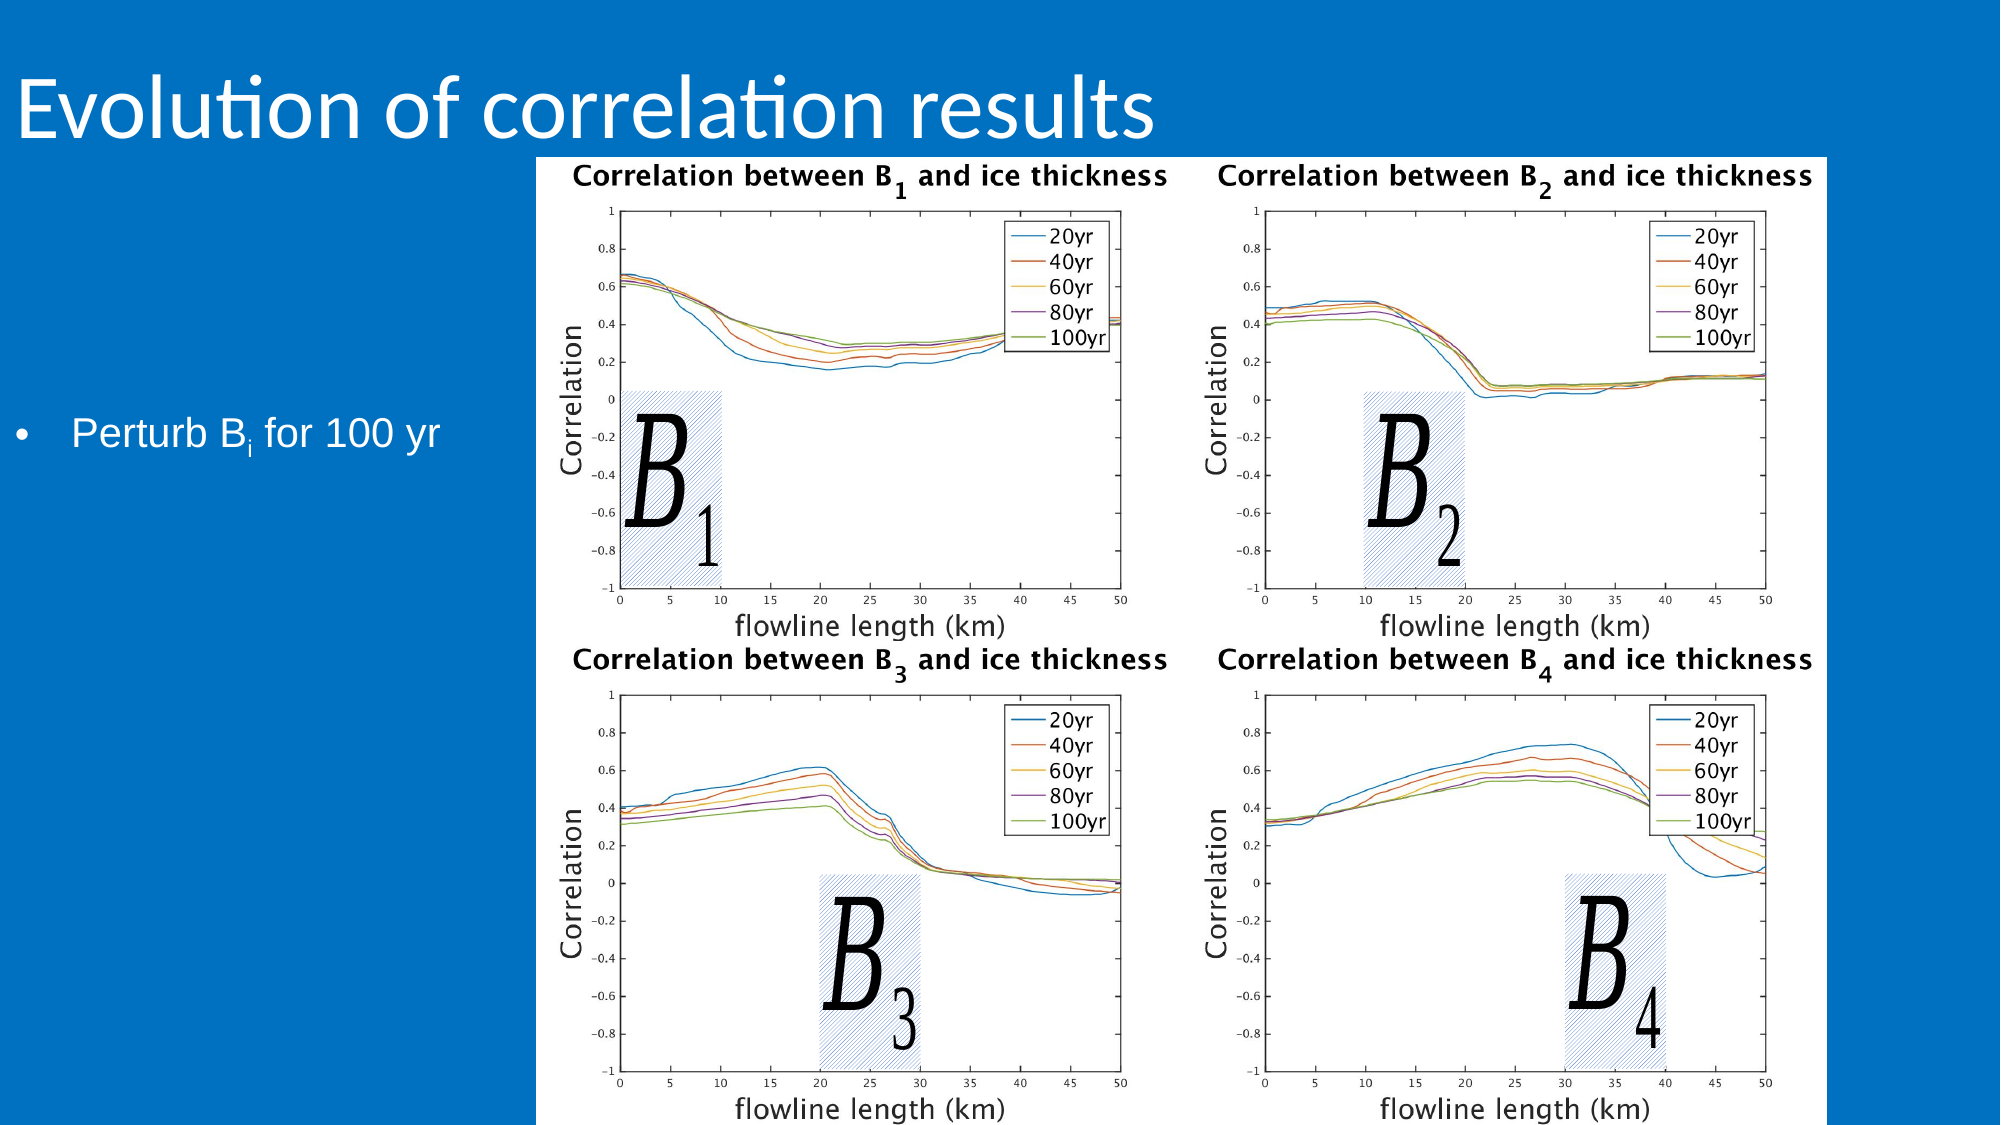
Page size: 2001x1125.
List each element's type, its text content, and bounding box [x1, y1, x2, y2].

picture [535, 157, 1827, 1125]
text_box Perturb Bi for 100 yr [0, 398, 521, 570]
title Evolution of correlation results [0, 0, 1725, 218]
